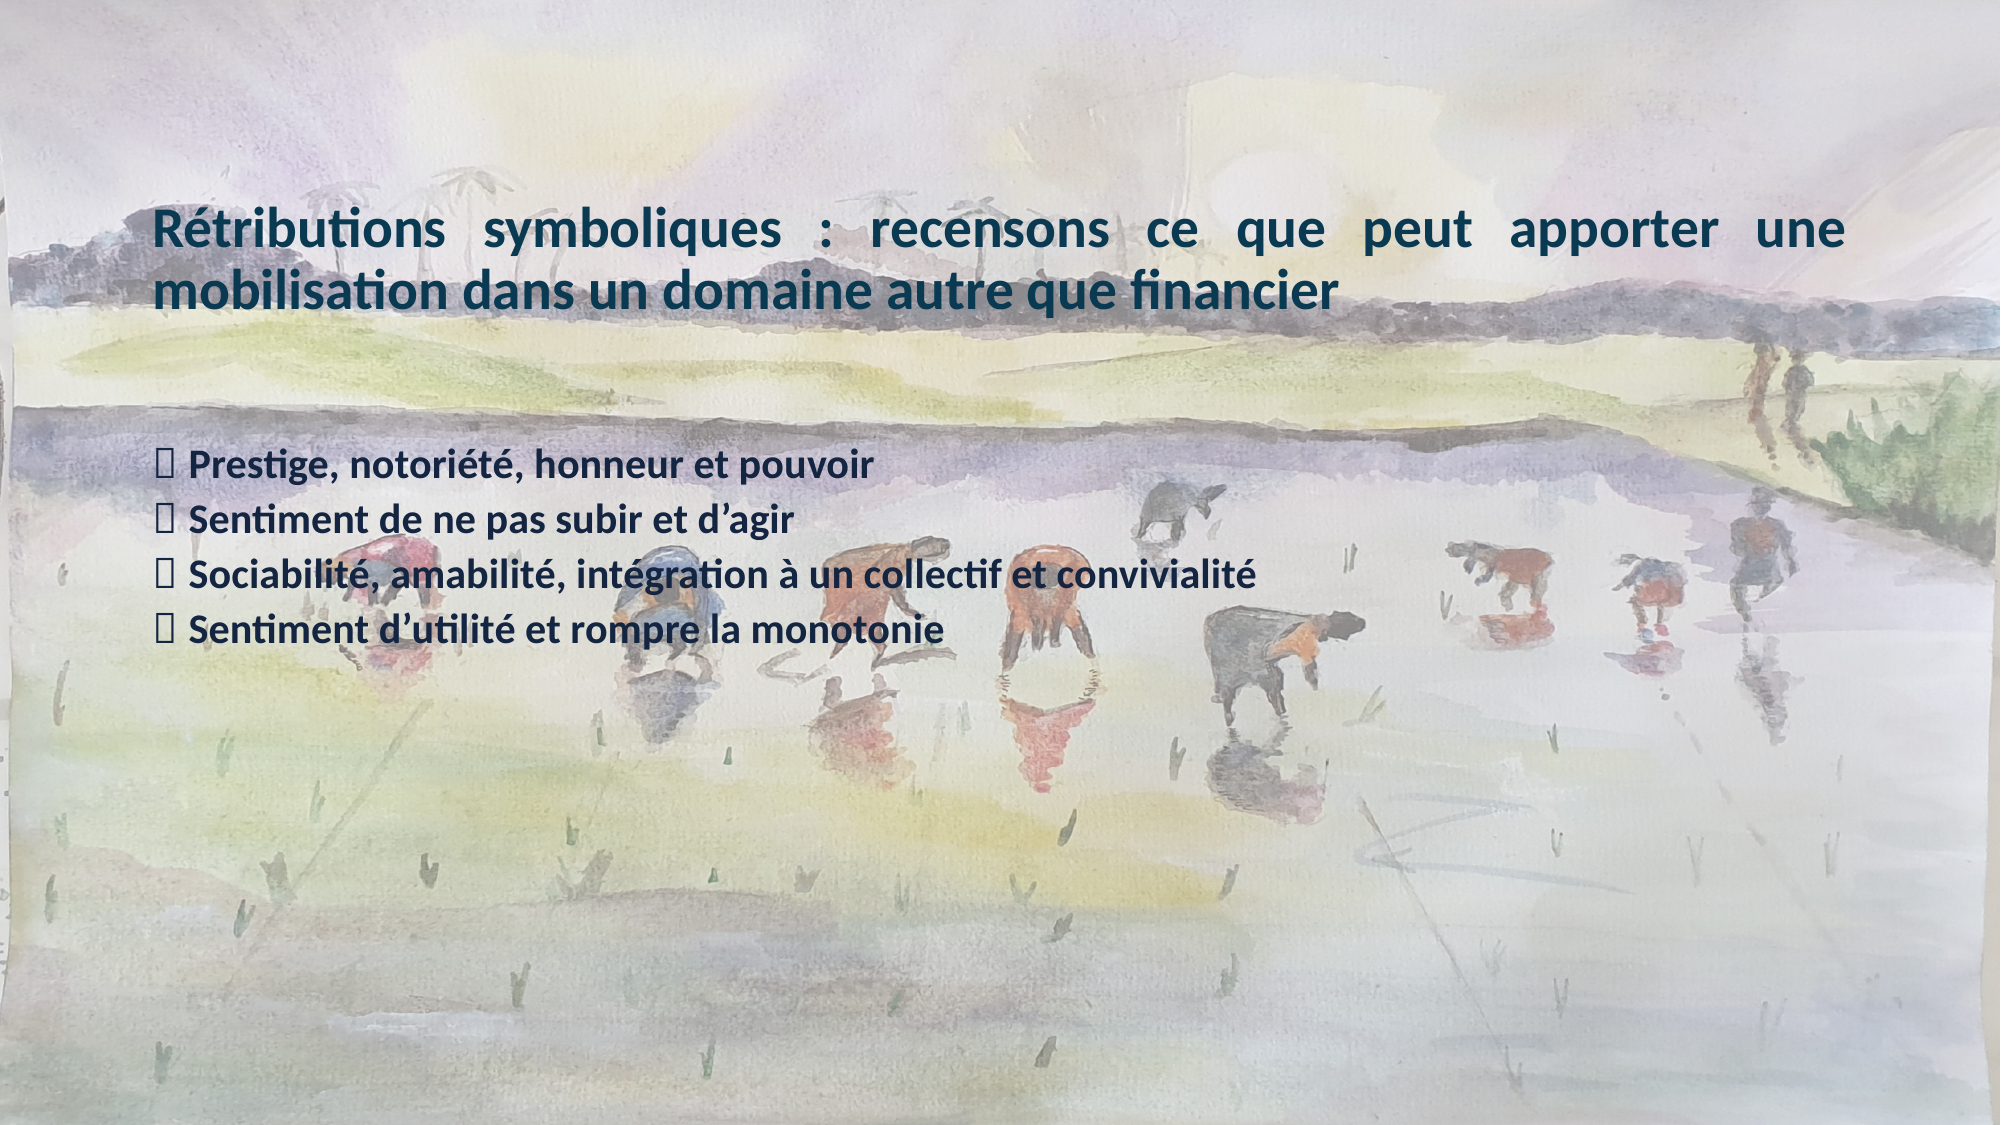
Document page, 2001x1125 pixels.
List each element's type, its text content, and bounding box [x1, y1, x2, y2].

list Rétributions symboliques : recensons ce que peut apporter une mobilisation dans un domaine autre que financier  Prestige, notoriété, honneur et pouvoir  Sentiment de ne pas subir et d’agir  Sociabilité, amabilité, intégration à un collectif et convivialité  Sentiment d’utilité et rompre la monotonie [137, 130, 1863, 1014]
